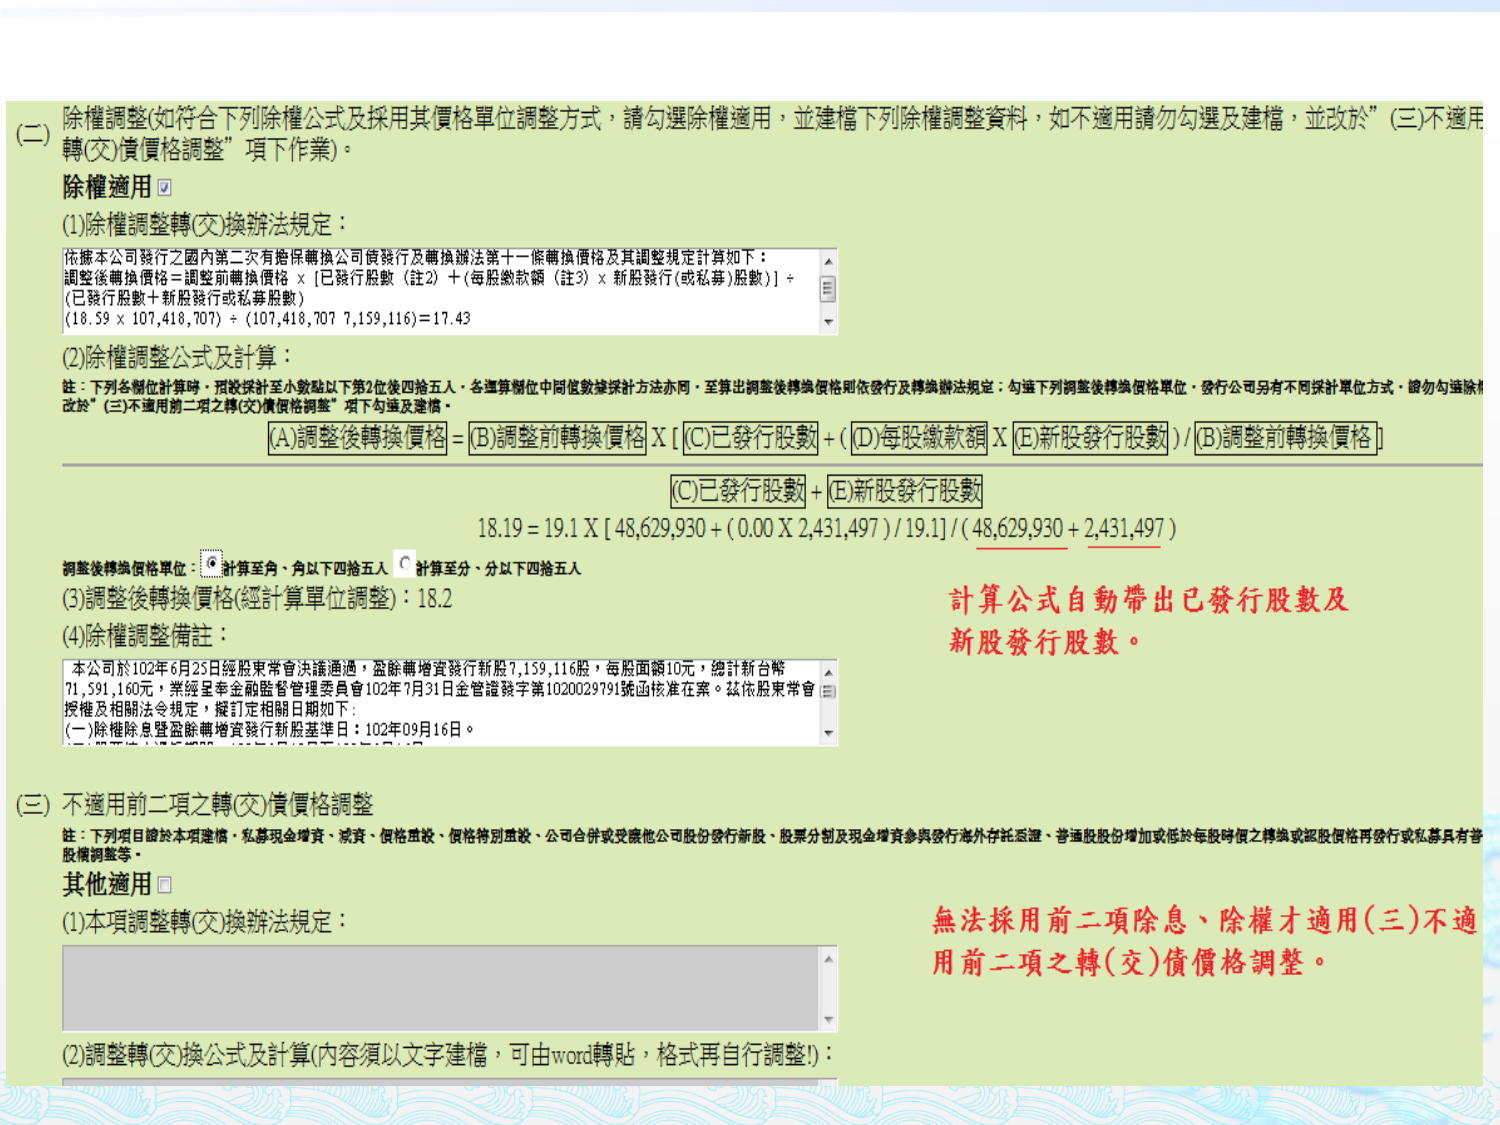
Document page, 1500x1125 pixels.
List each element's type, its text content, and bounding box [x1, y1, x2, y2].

slide_number 62 [1074, 1087, 1425, 1103]
picture [6, 100, 1483, 1087]
